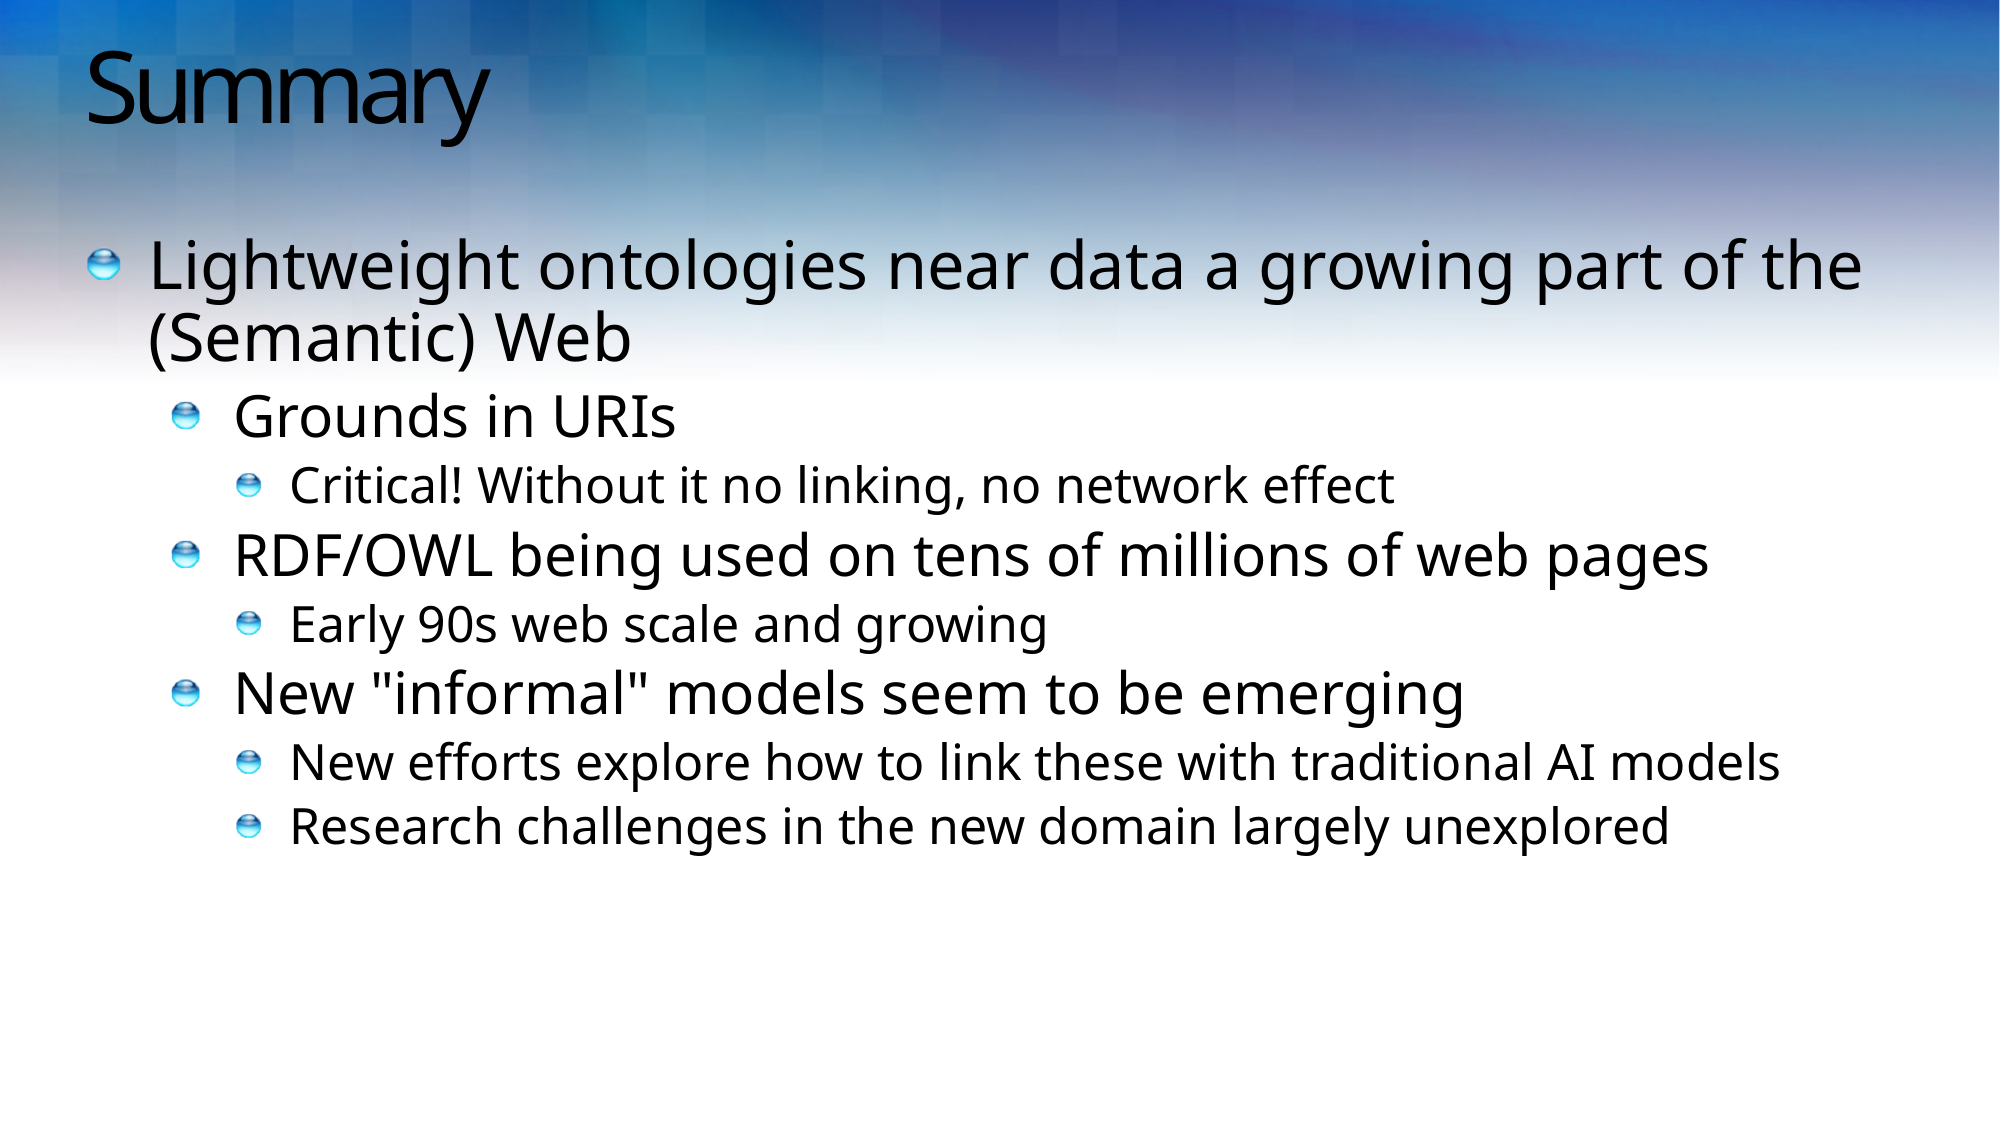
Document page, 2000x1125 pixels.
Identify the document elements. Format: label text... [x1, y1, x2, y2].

list Lightweight ontologies near data a growing part of the (Semantic) Web Grounds in URIs Critical! Without it no linking, no network effect RDF/OWL being used on tens of millions of web pages Early 90s web scale and growing New "informal" models seem to be emerging New efforts explore how to link these with traditional AI models Research challenges in the new domain largely unexplored [83, 231, 1917, 595]
title Summary [84, 37, 1917, 147]
picture [0, 0, 2000, 1125]
